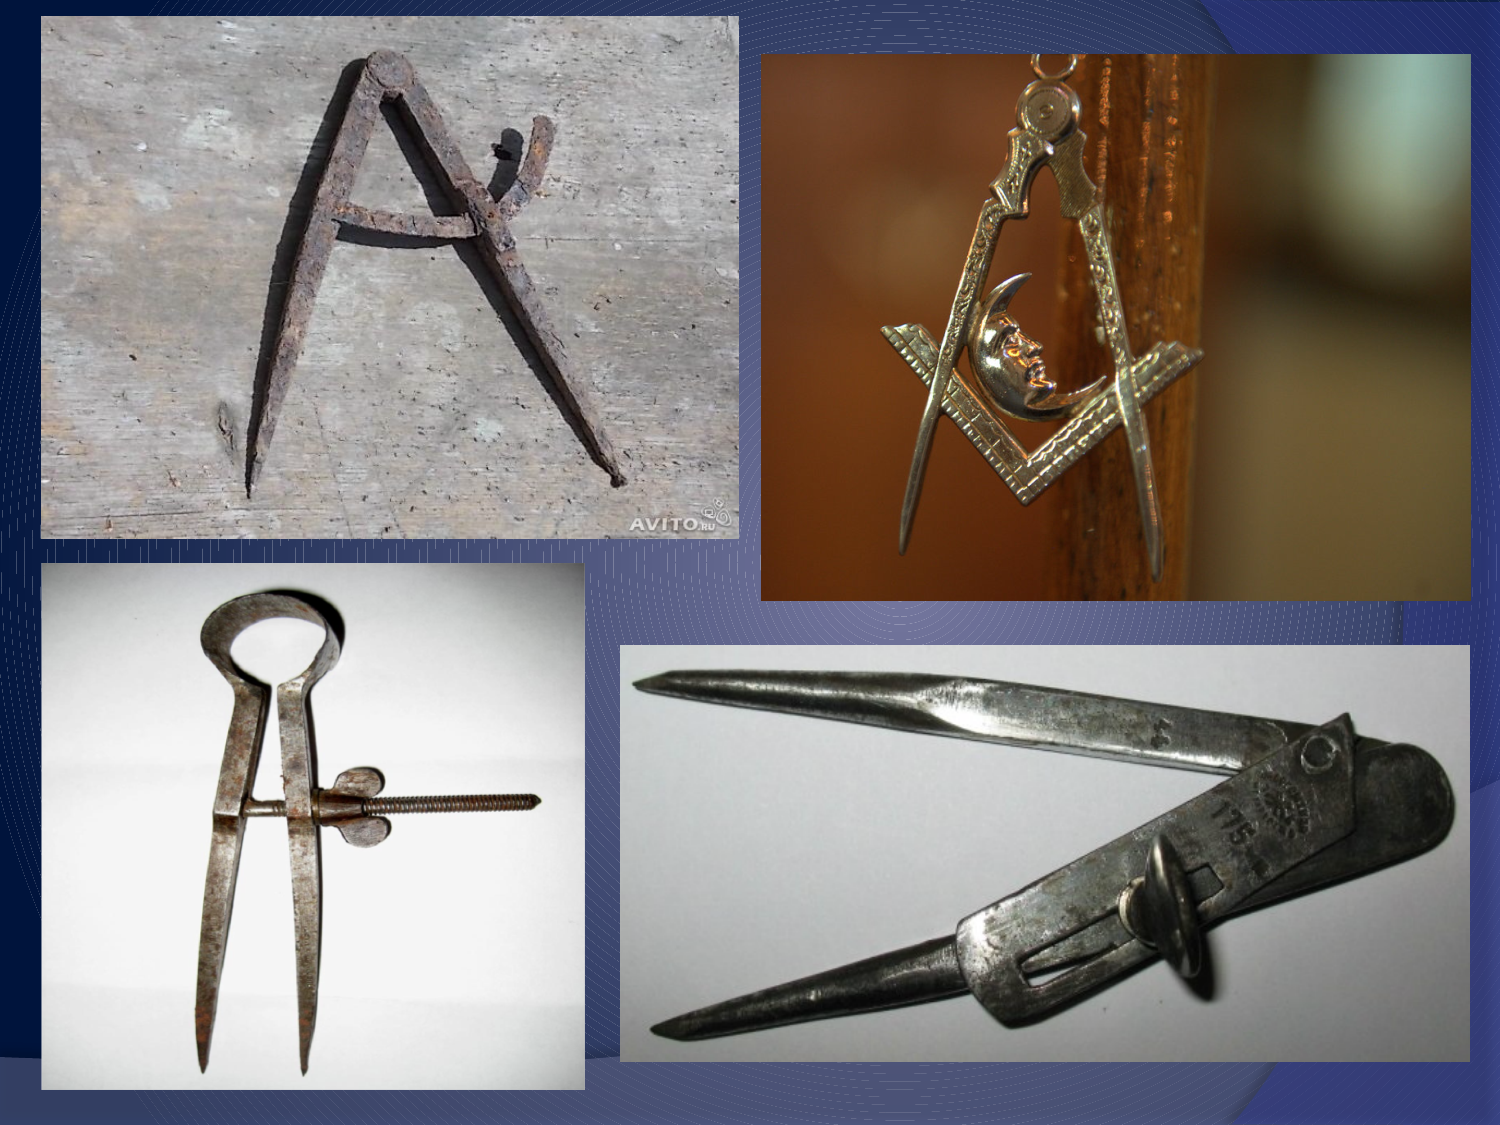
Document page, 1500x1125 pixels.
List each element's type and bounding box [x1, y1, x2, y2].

picture [619, 644, 1470, 1062]
picture [41, 15, 739, 540]
picture [49, 553, 577, 1098]
picture [761, 54, 1471, 601]
